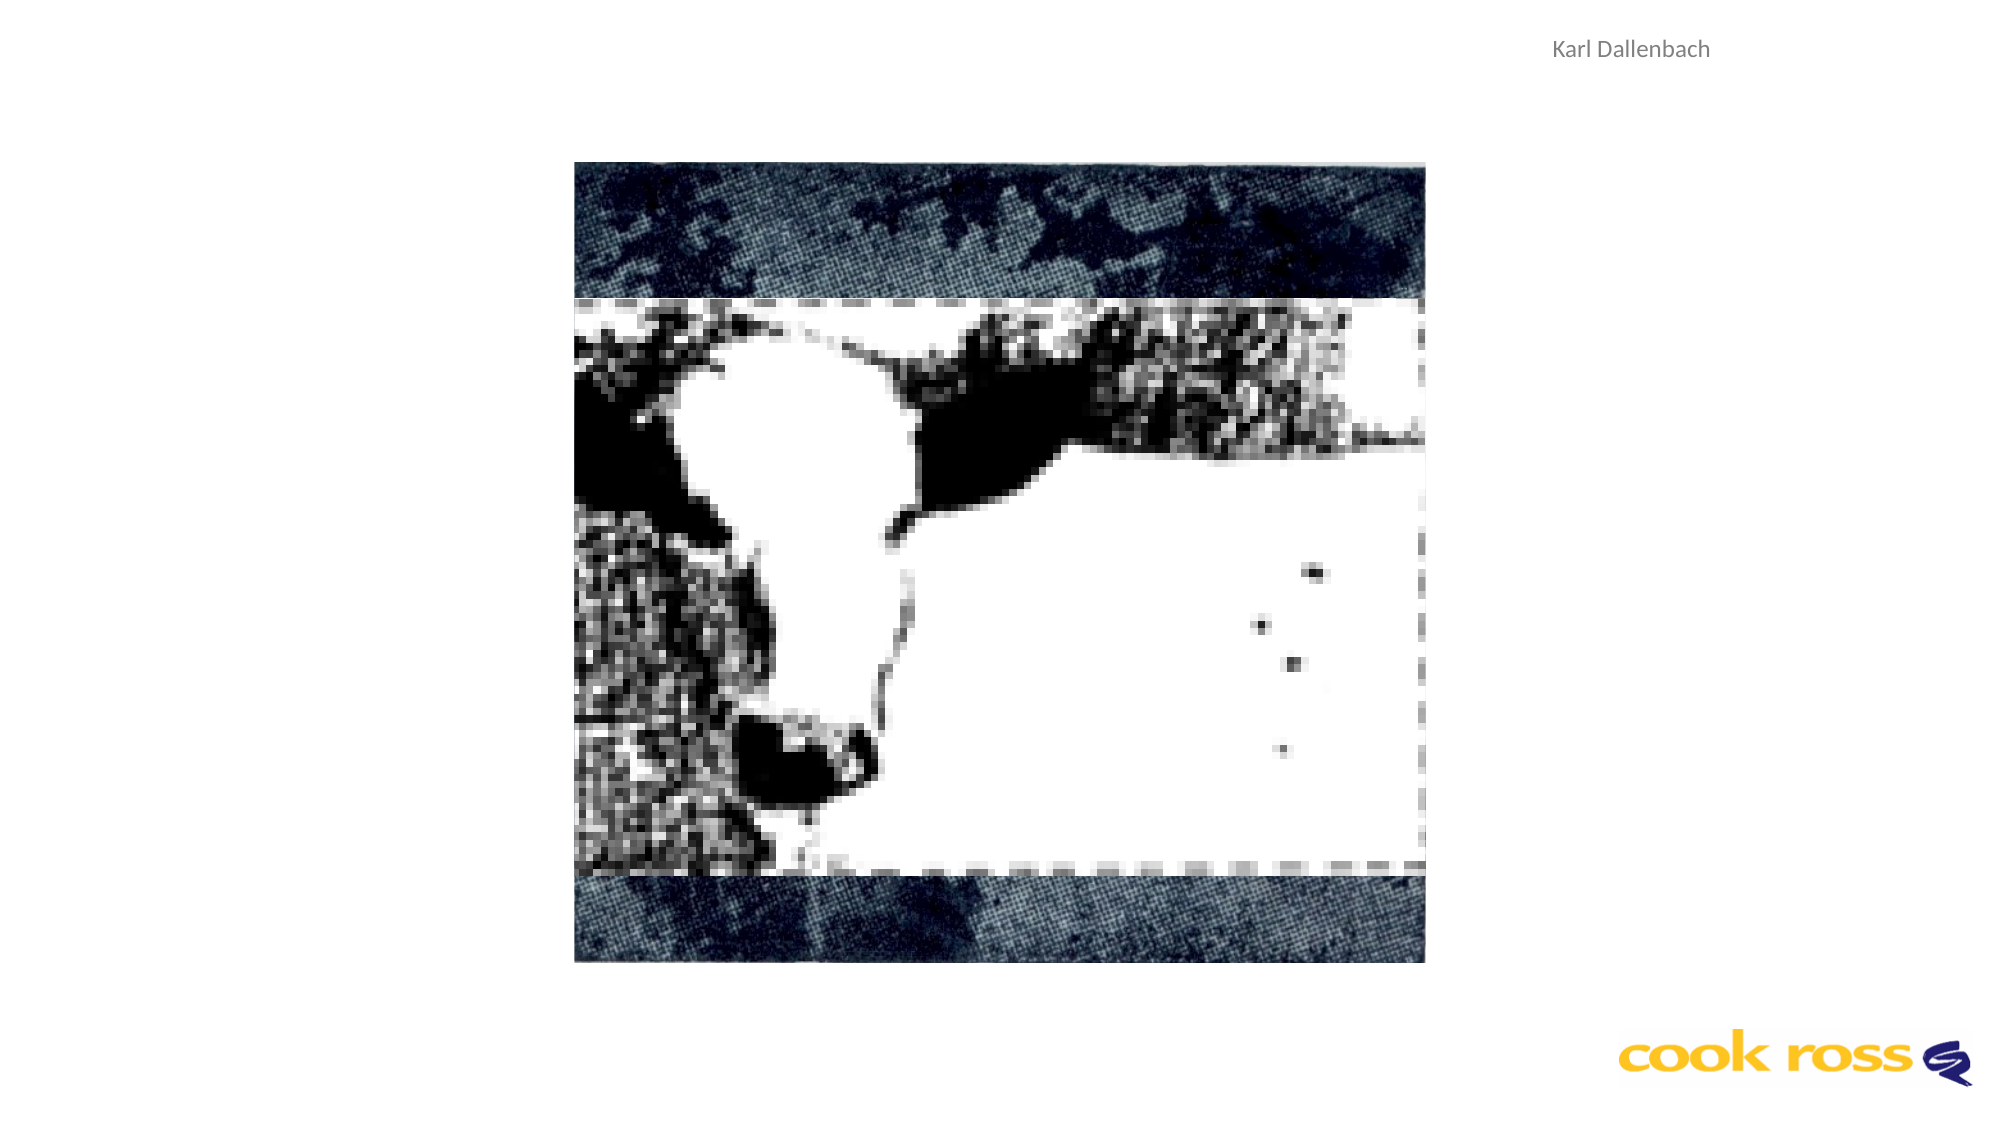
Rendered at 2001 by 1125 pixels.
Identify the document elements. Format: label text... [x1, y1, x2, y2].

text_box Karl Dallenbach [1199, 24, 1726, 70]
picture [574, 162, 1426, 963]
picture [1619, 1029, 1973, 1088]
